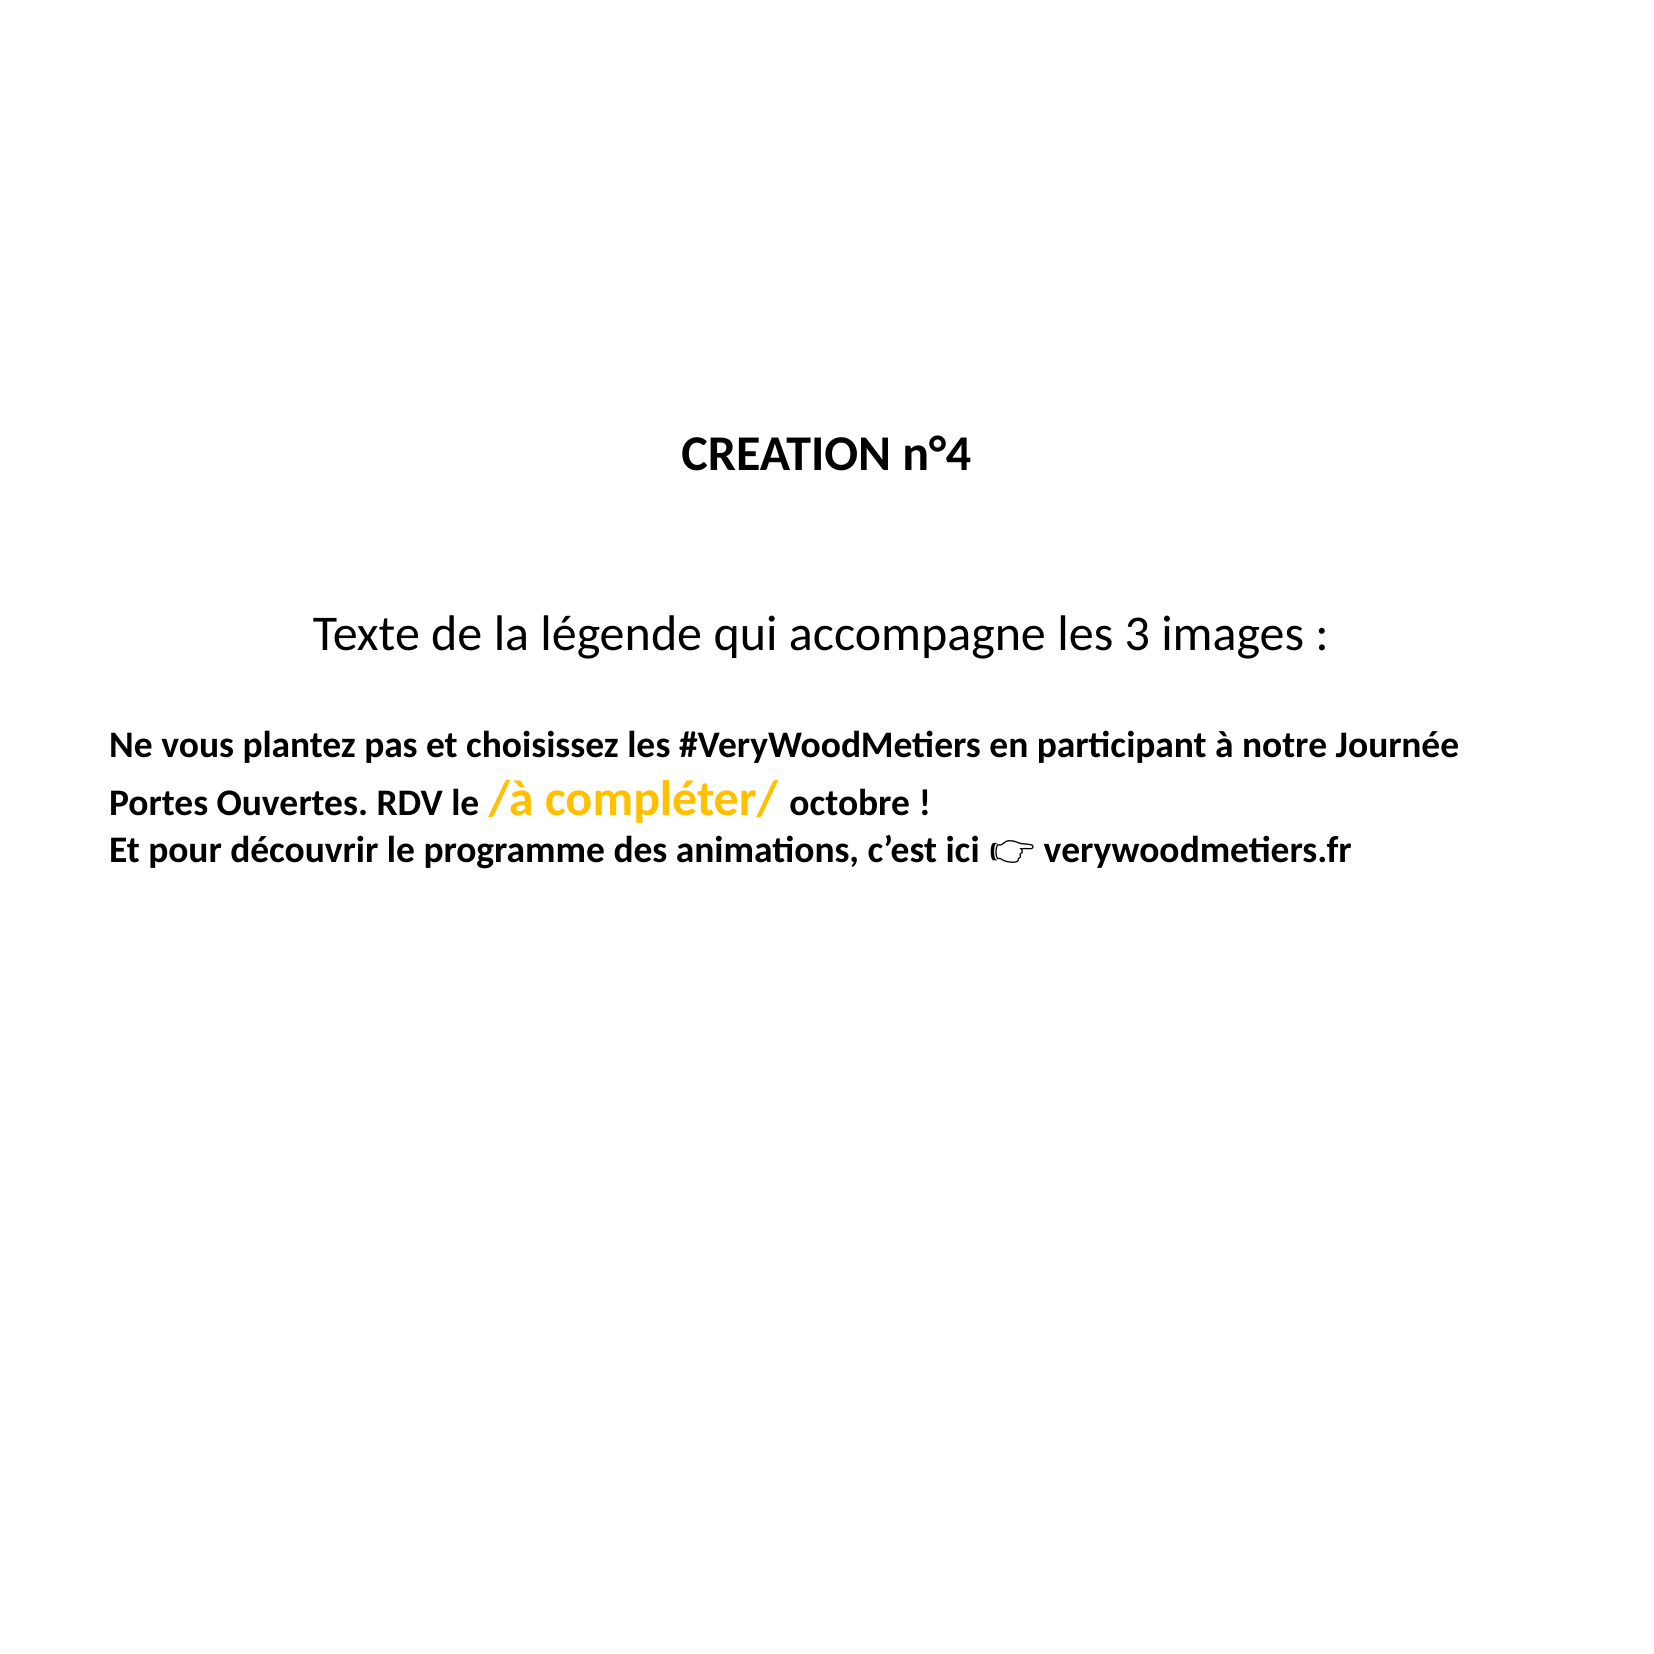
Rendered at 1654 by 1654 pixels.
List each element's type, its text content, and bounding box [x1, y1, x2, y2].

text_box CREATION n°4 Texte de la légende qui accompagne les 3 images : Ne vous plantez pas et choisissez les #VeryWoodMetiers en participant à notre Journée Portes Ouvertes. RDV le /à compléter/ octobre ! Et pour découvrir le programme des animations, c’est ici 👉 verywoodmetiers.fr [94, 412, 1559, 878]
